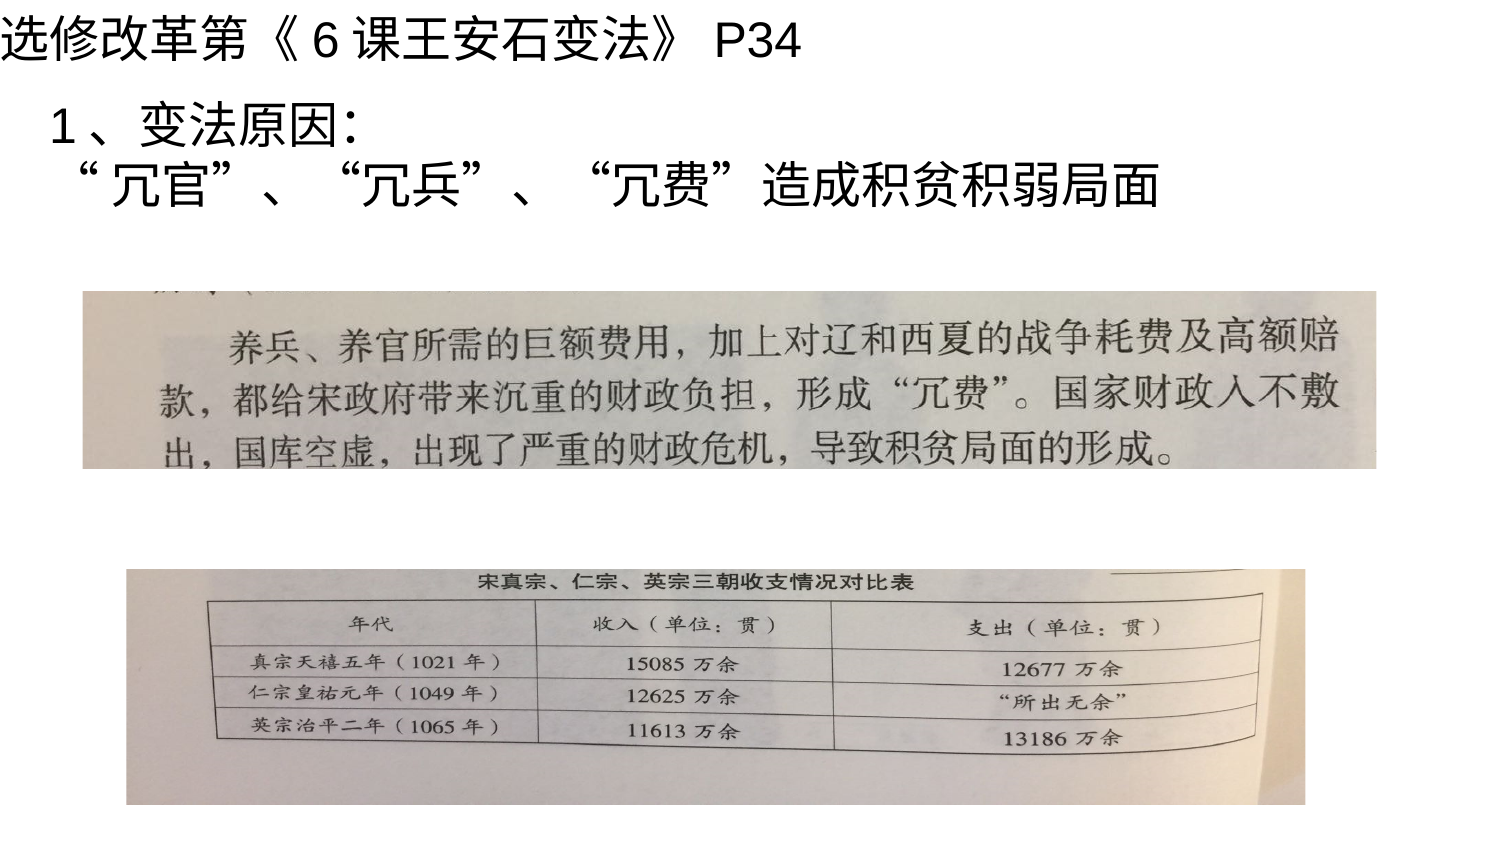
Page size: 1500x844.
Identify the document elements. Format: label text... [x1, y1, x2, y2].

picture [126, 569, 1306, 805]
text_box 选修改革第《6课王安石变法》P34 [0, 0, 831, 75]
text_box 1、变法原因： “冗官”、“冗兵”、“冗费”造成积贫积弱局面 [34, 86, 1442, 221]
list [82, 291, 1377, 469]
